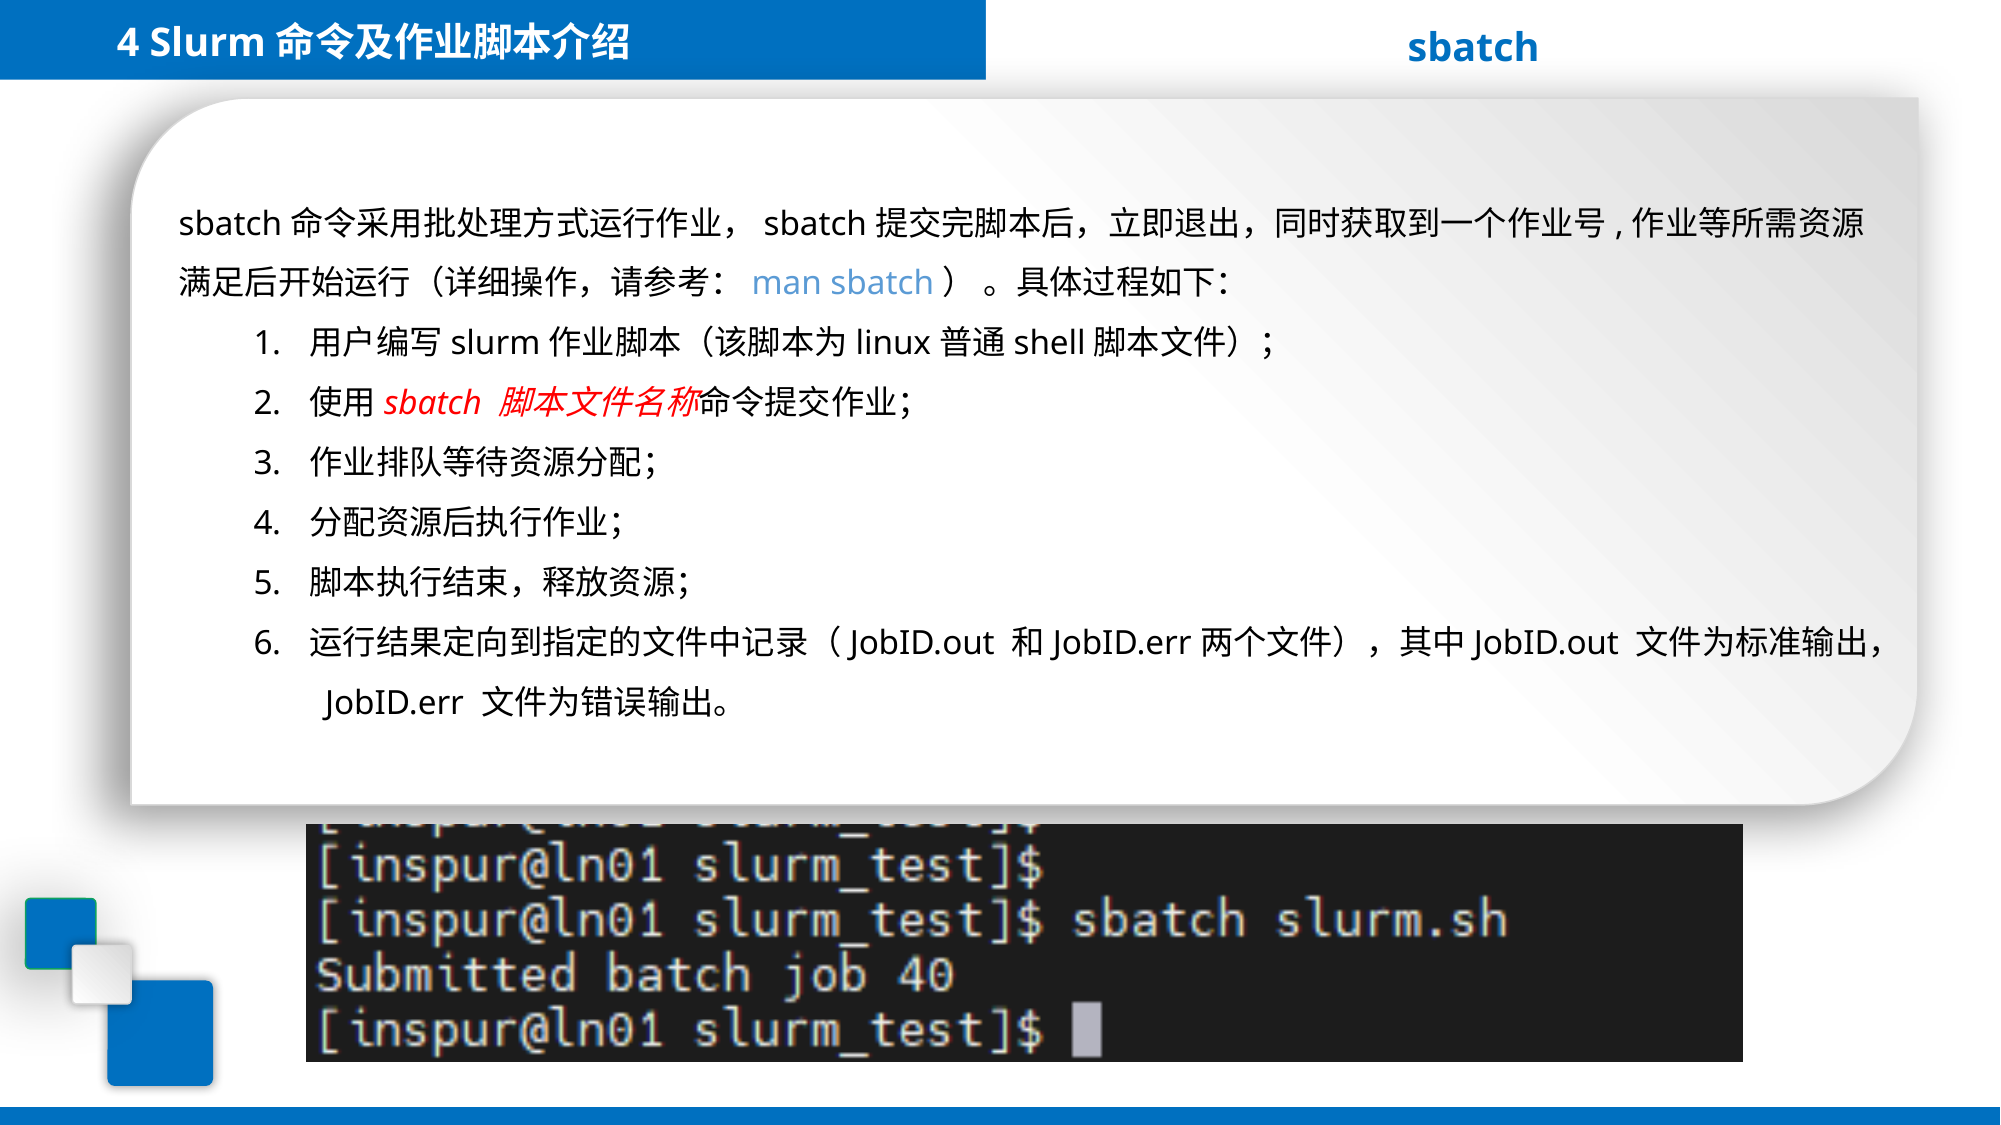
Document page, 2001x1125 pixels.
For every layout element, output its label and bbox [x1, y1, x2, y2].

picture [306, 824, 1743, 1062]
text_box [0, 0, 2000, 1125]
text_box [25, 898, 214, 1086]
